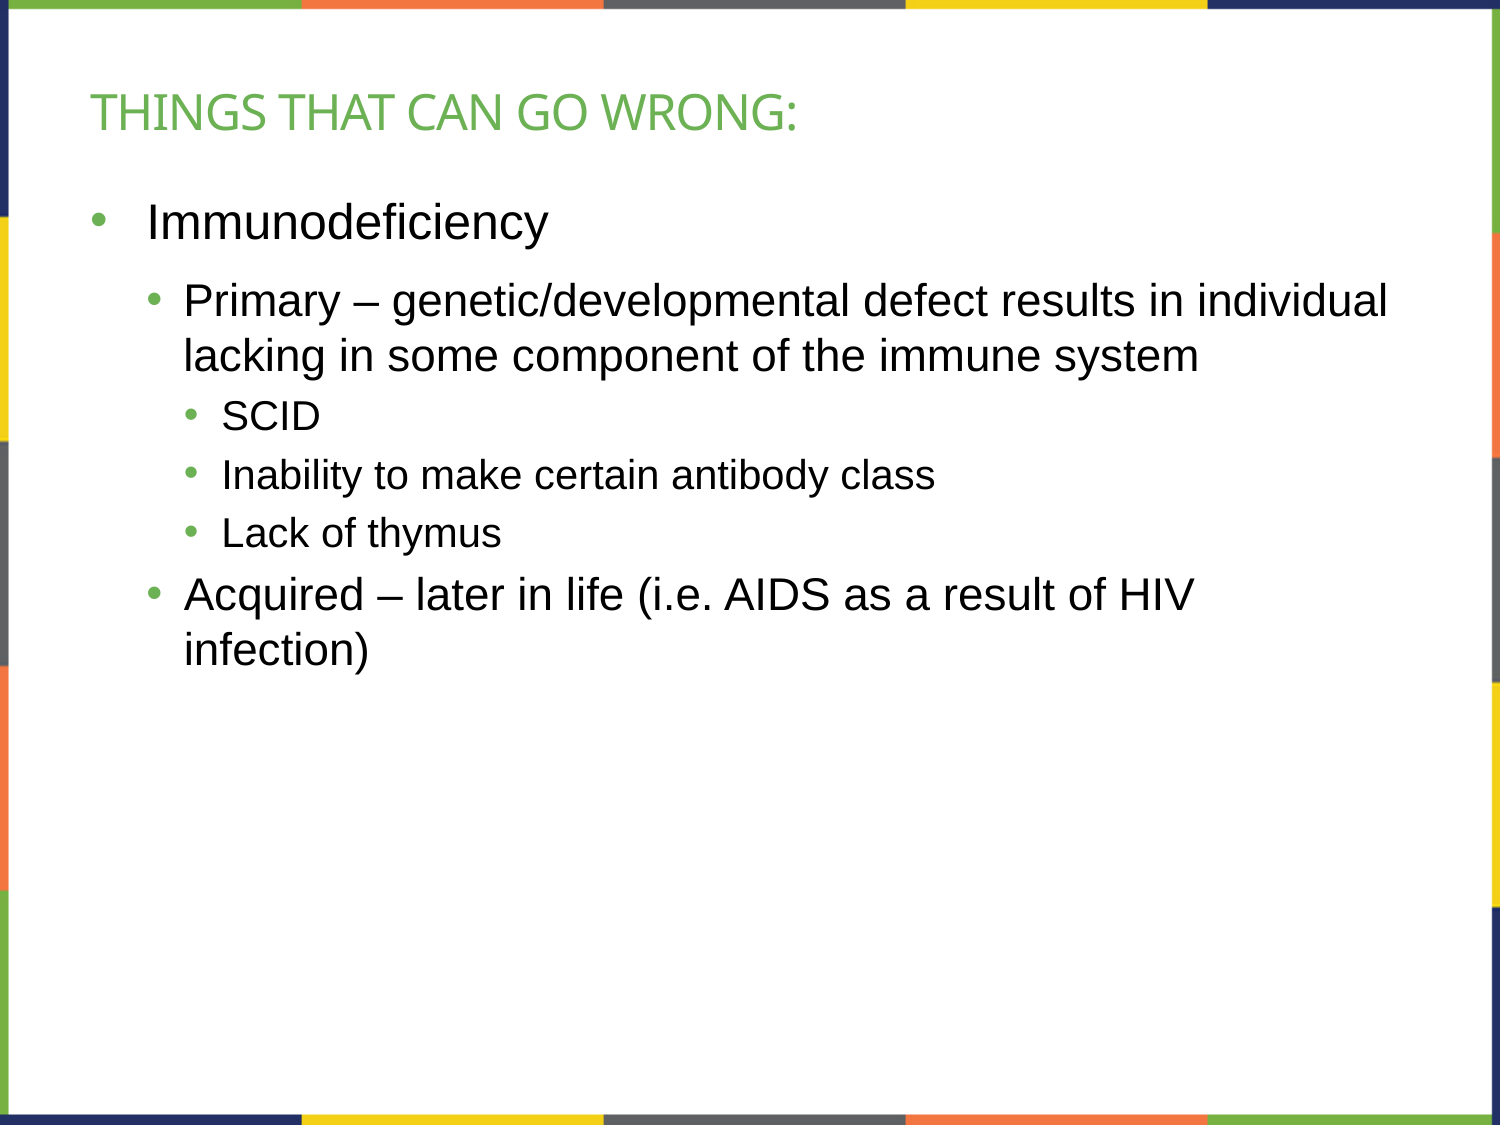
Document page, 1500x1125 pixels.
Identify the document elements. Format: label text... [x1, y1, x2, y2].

list Immunodeficiency Primary – genetic/developmental defect results in individual lacking in some component of the immune system SCID Inability to make certain antibody class Lack of thymus Acquired – later in life (i.e. AIDS as a result of HIV infection) [75, 181, 1405, 835]
title Things that can go wrong: [75, 39, 1398, 148]
picture [0, 0, 1500, 1125]
